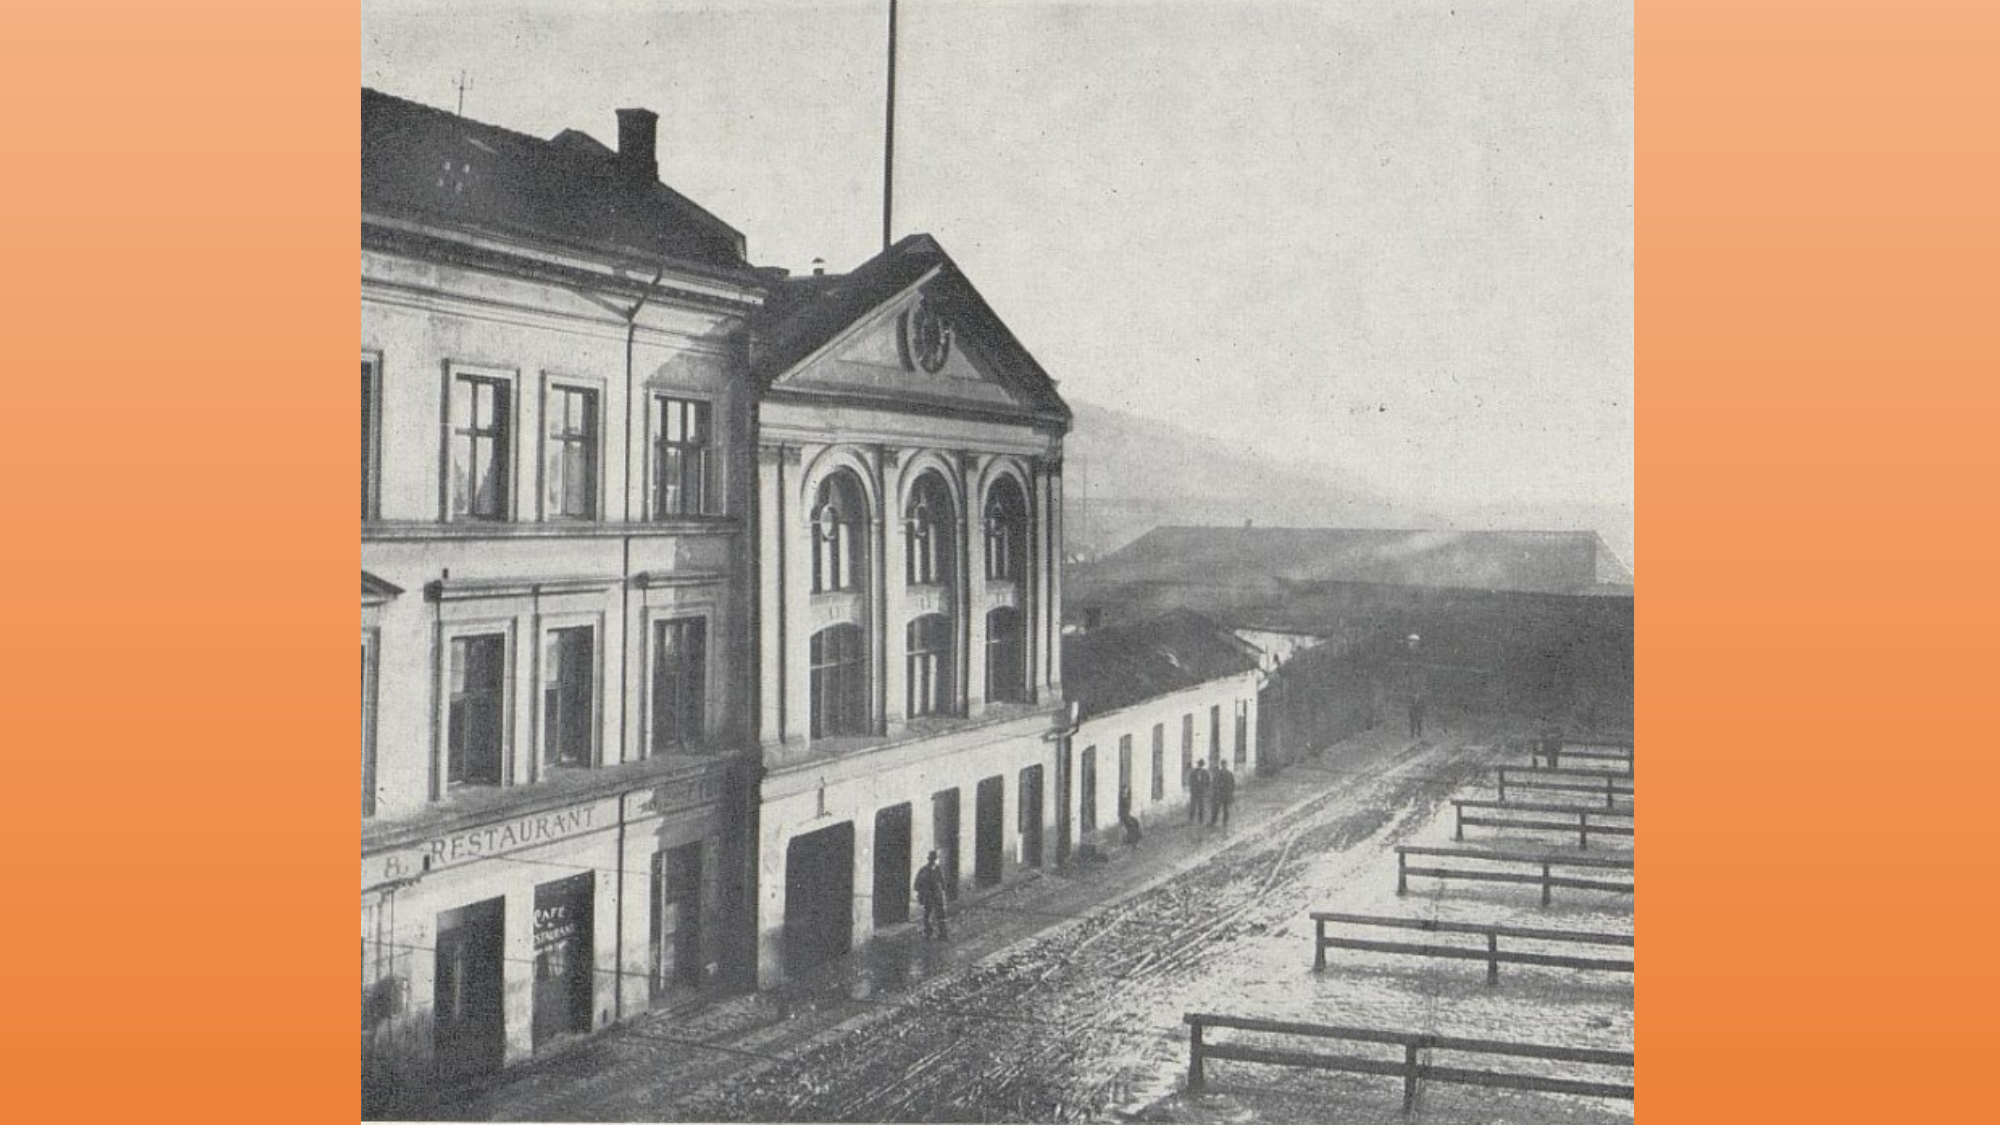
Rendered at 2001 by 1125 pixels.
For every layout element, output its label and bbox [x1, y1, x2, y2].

picture [361, 0, 1634, 1125]
